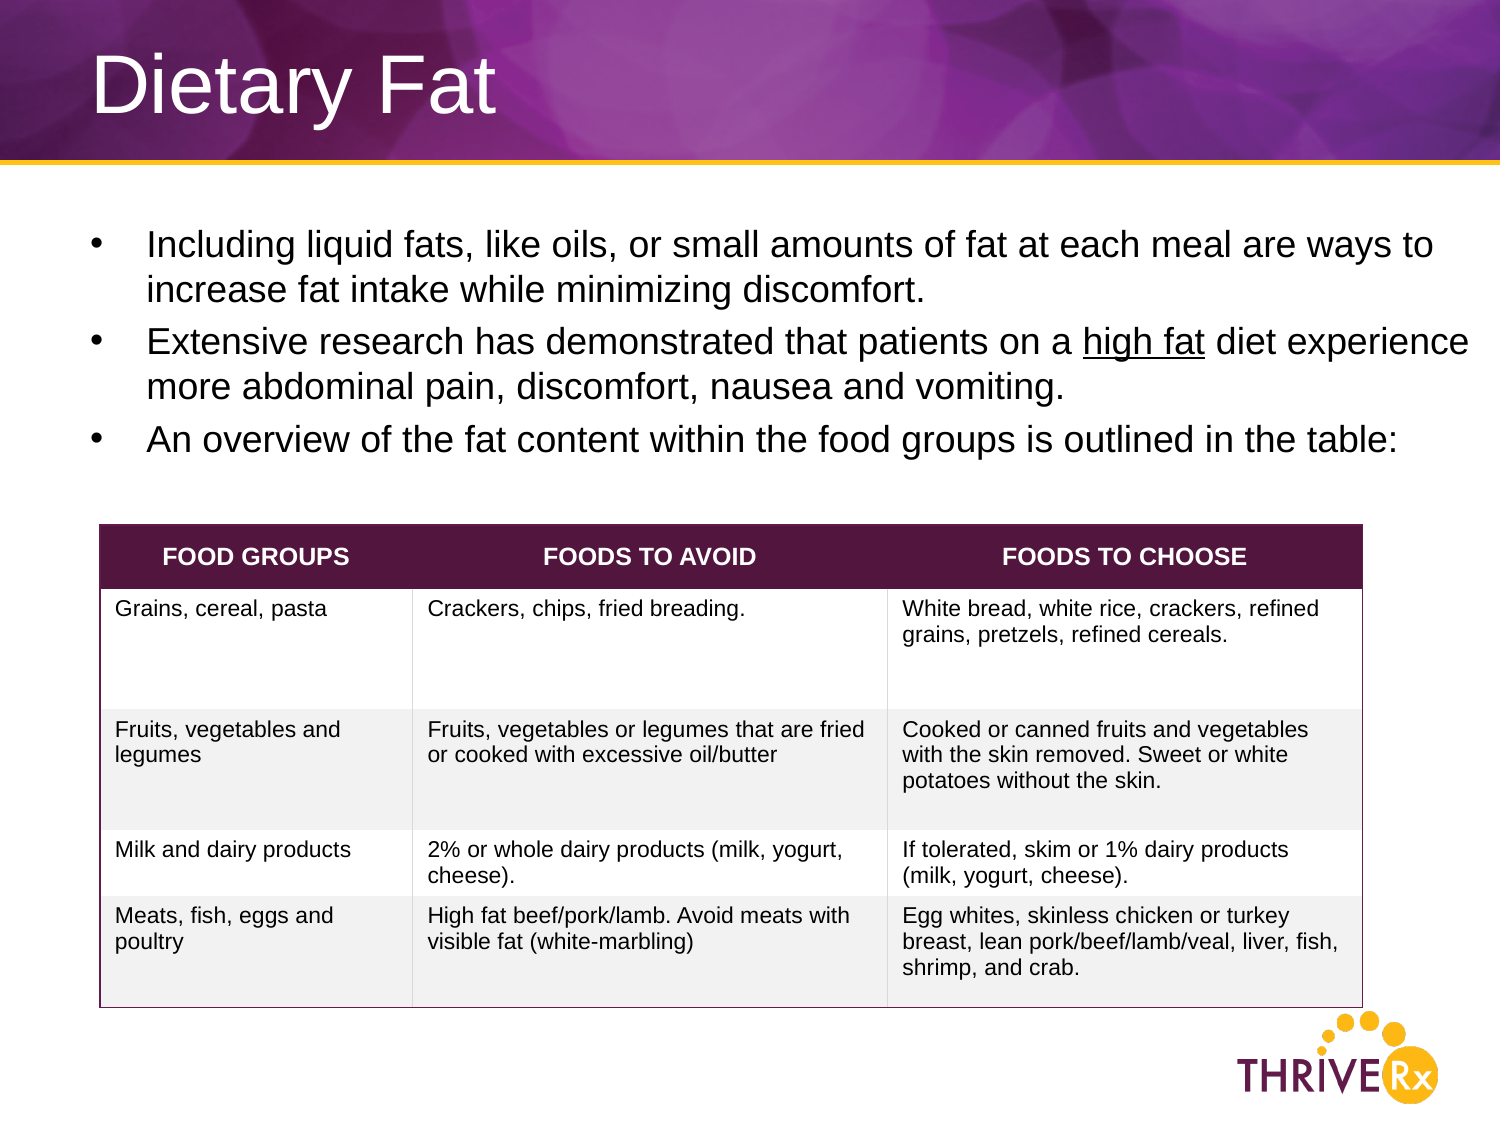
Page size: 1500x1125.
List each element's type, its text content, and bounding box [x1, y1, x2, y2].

title Dietary Fat [74, 9, 1426, 151]
table_cell 2% or whole dairy products (milk, yogurt, cheese). [413, 830, 887, 896]
table_cell Cooked or canned fruits and vegetables with the skin removed. Sweet or white potatoes without the skin. [888, 709, 1362, 830]
table_header FOODS TO AVOID [412, 526, 887, 589]
table_cell Crackers, chips, fried breading. [413, 589, 887, 709]
table_cell White bread, white rice, crackers, refined grains, pretzels, refined cereals. [888, 589, 1362, 709]
table_cell Egg whites, skinless chicken or turkey breast, lean pork/beef/lamb/veal, liver, fish, shrimp, and crab. [888, 896, 1362, 1007]
table_cell Milk and dairy products [101, 830, 412, 896]
table_cell Fruits, vegetables and legumes [101, 709, 412, 830]
table_header FOODS TO CHOOSE [887, 526, 1362, 589]
table_cell Fruits, vegetables or legumes that are fried or cooked with excessive oil/butter [413, 709, 887, 830]
table_cell If tolerated, skim or 1% dairy products (milk, yogurt, cheese). [888, 830, 1362, 896]
table_cell Grains, cereal, pasta [101, 589, 412, 709]
picture [0, 0, 1500, 160]
table_header FOOD GROUPS [101, 526, 412, 589]
list Including liquid fats, like oils, or small amounts of fat at each meal are ways to increase fat intake while minimizing discomfort. Extensive research has demonstrated that patients on a high fat diet experience more abdominal pain, discomfort, nausea and vomiting. An overview of the fat content within the food groups is outlined in the table: [74, 212, 1488, 463]
picture [1237, 1011, 1438, 1104]
table_cell High fat beef/pork/lamb. Avoid meats with visible fat (white-marbling) [413, 896, 887, 1007]
table_cell Meats, fish, eggs and poultry [101, 896, 412, 1007]
